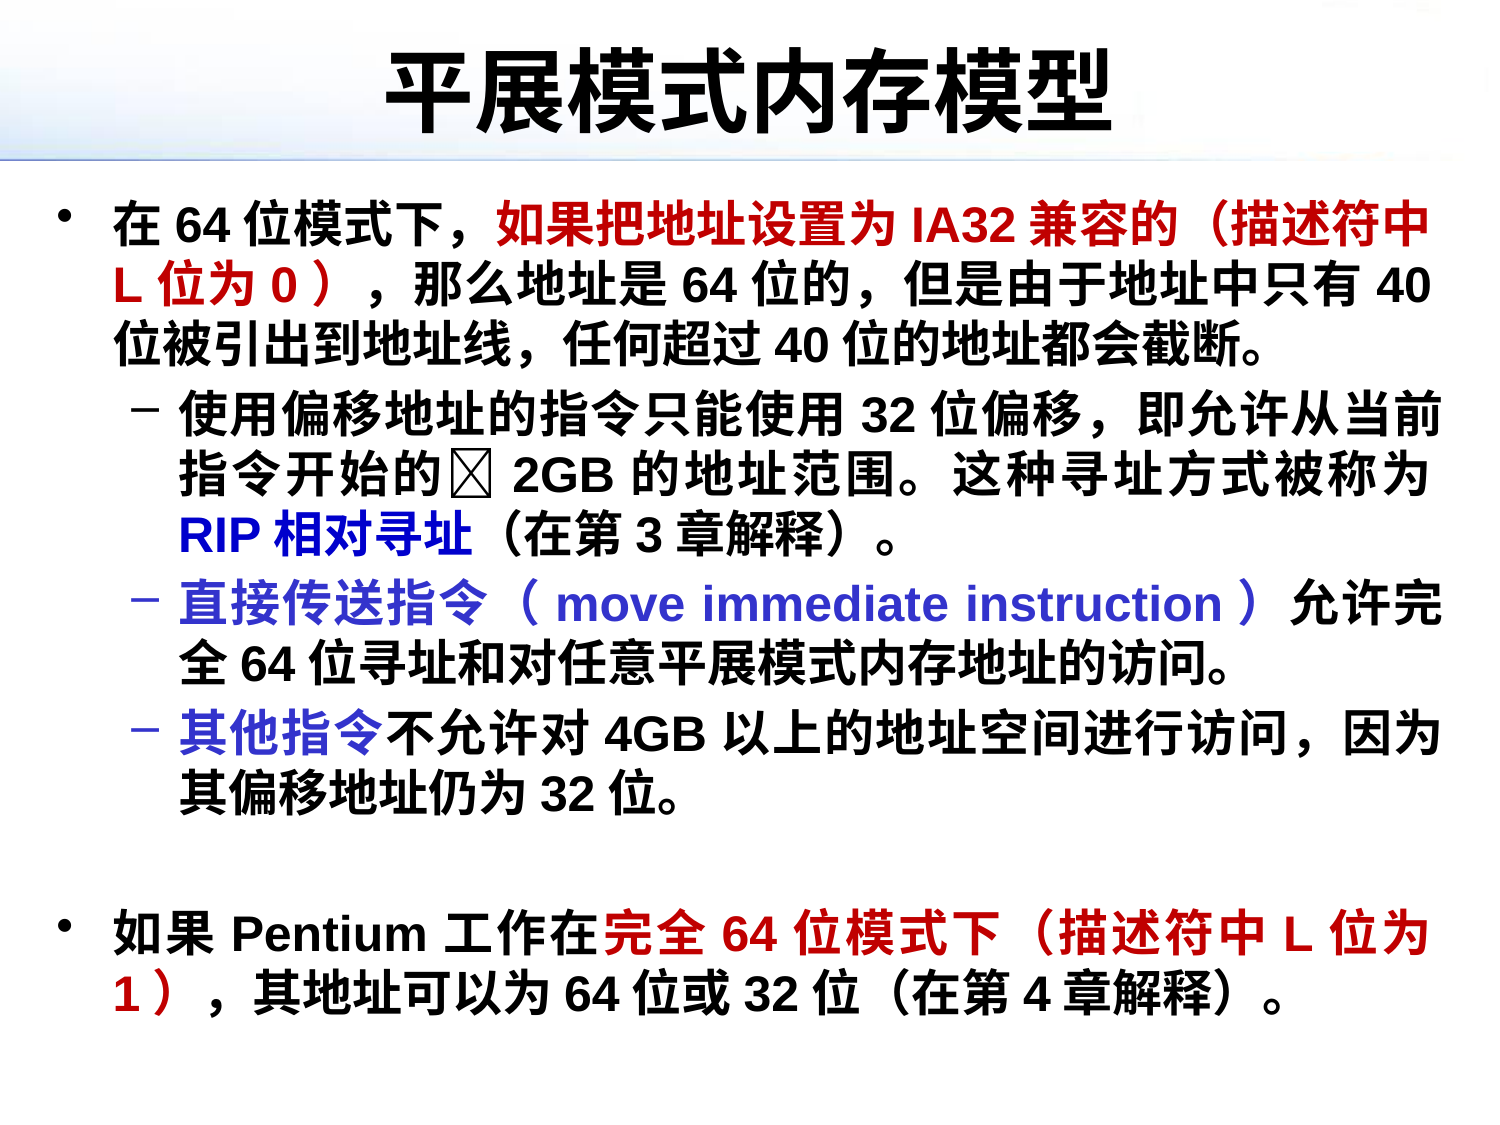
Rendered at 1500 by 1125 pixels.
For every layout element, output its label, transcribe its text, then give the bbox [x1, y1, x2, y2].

title 平展模式内存模型 [29, 31, 1471, 147]
picture [0, 0, 1500, 161]
list 在64位模式下，如果把地址设置为IA32兼容的（描述符中L位为0），那么地址是64位的，但是由于地址中只有40位被引出到地址线，任何超过40位的地址都会截断。 使用偏移地址的指令只能使用32位偏移，即允许从当前指令开始的2GB的地址范围。这种寻址方式被称为RIP相对寻址（在第3章解释）。 直接传送指令（move immediate instruction）允许完全64位寻址和对任意平展模式内存地址的访问。 其他指令不允许对4GB以上的地址空间进行访问，因为其偏移地址仍为32位。 如果Pentium工作在完全64位模式下（描述符中L位为1），其地址可以为64位或32位（在第4章解释）。 [41, 184, 1459, 1059]
